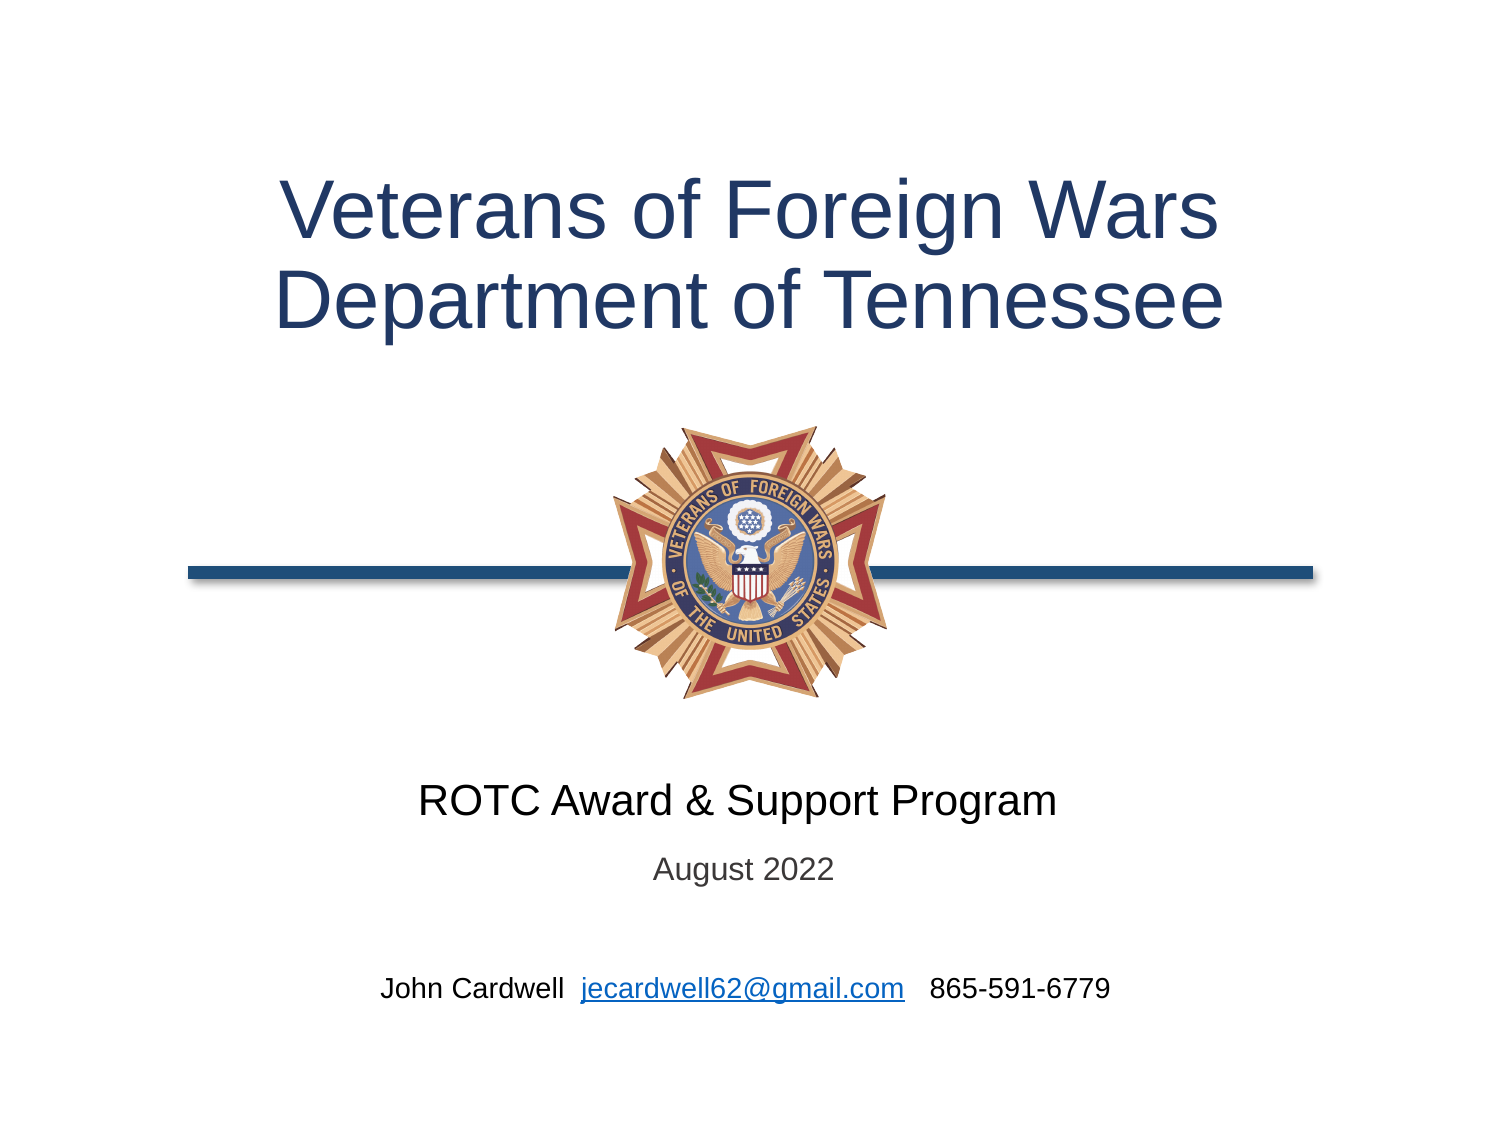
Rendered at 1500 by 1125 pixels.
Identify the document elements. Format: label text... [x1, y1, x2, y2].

subtitle ROTC Award & Support Program August 2022 John Cardwell jecardwell62@gmail.com 865-591-6779 [187, 770, 1313, 1013]
picture [613, 426, 887, 699]
title Veterans of Foreign Wars Department of Tennessee [187, 67, 1313, 355]
